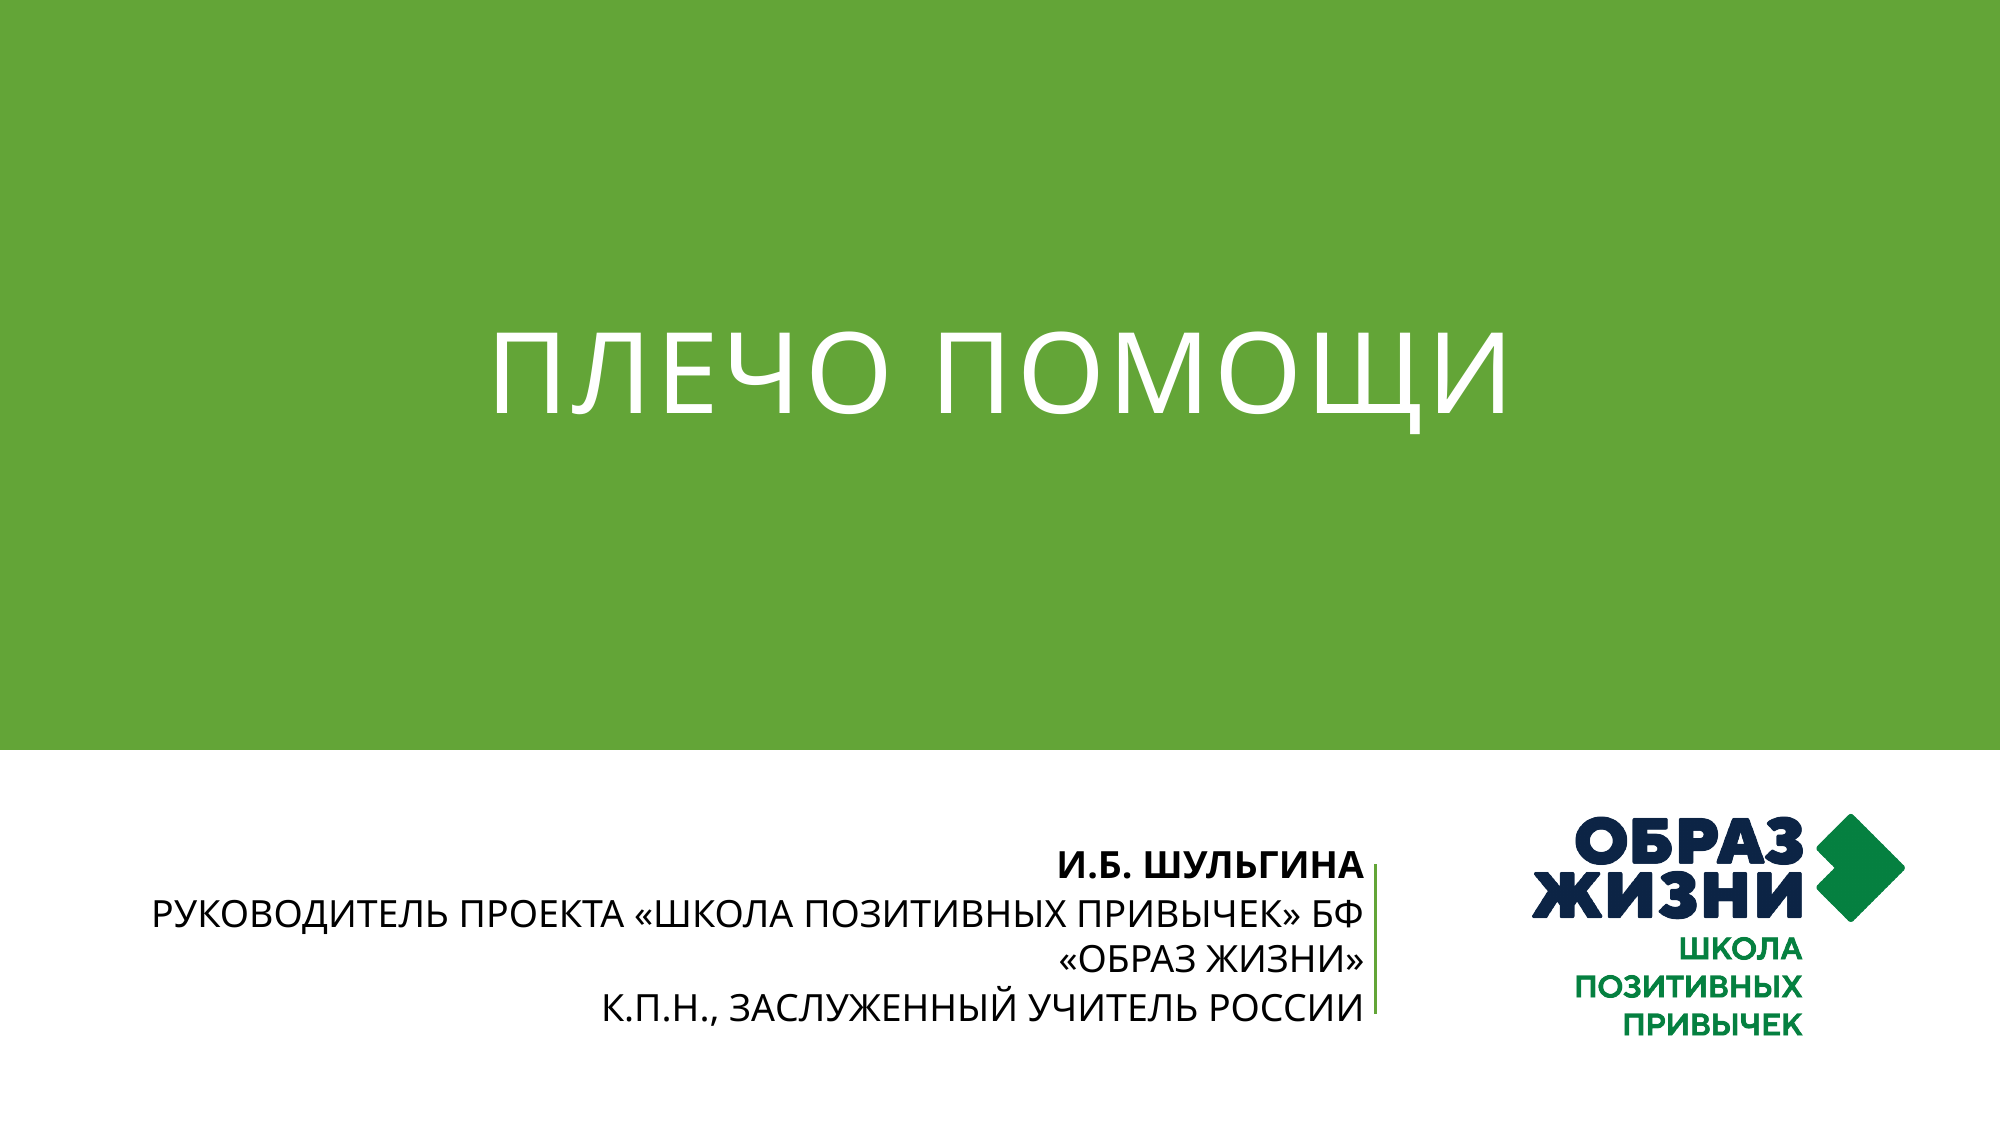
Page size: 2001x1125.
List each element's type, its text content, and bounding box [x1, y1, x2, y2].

text_box [1406, 732, 1979, 1125]
subtitle И.Б. ШУЛЬГИНА РУКОВОДИТЕЛЬ ПРОЕКТА «ШКОЛА ПОЗИТИВНЫХ ПРИВЫЧЕК» БФ «ОБРАЗ ЖИЗНИ» К.П.Н., ЗАСЛУЖЕННЫЙ УЧИТЕЛЬ РОССИИ [22, 815, 1380, 1055]
title Плечо помощи [22, 124, 1979, 638]
